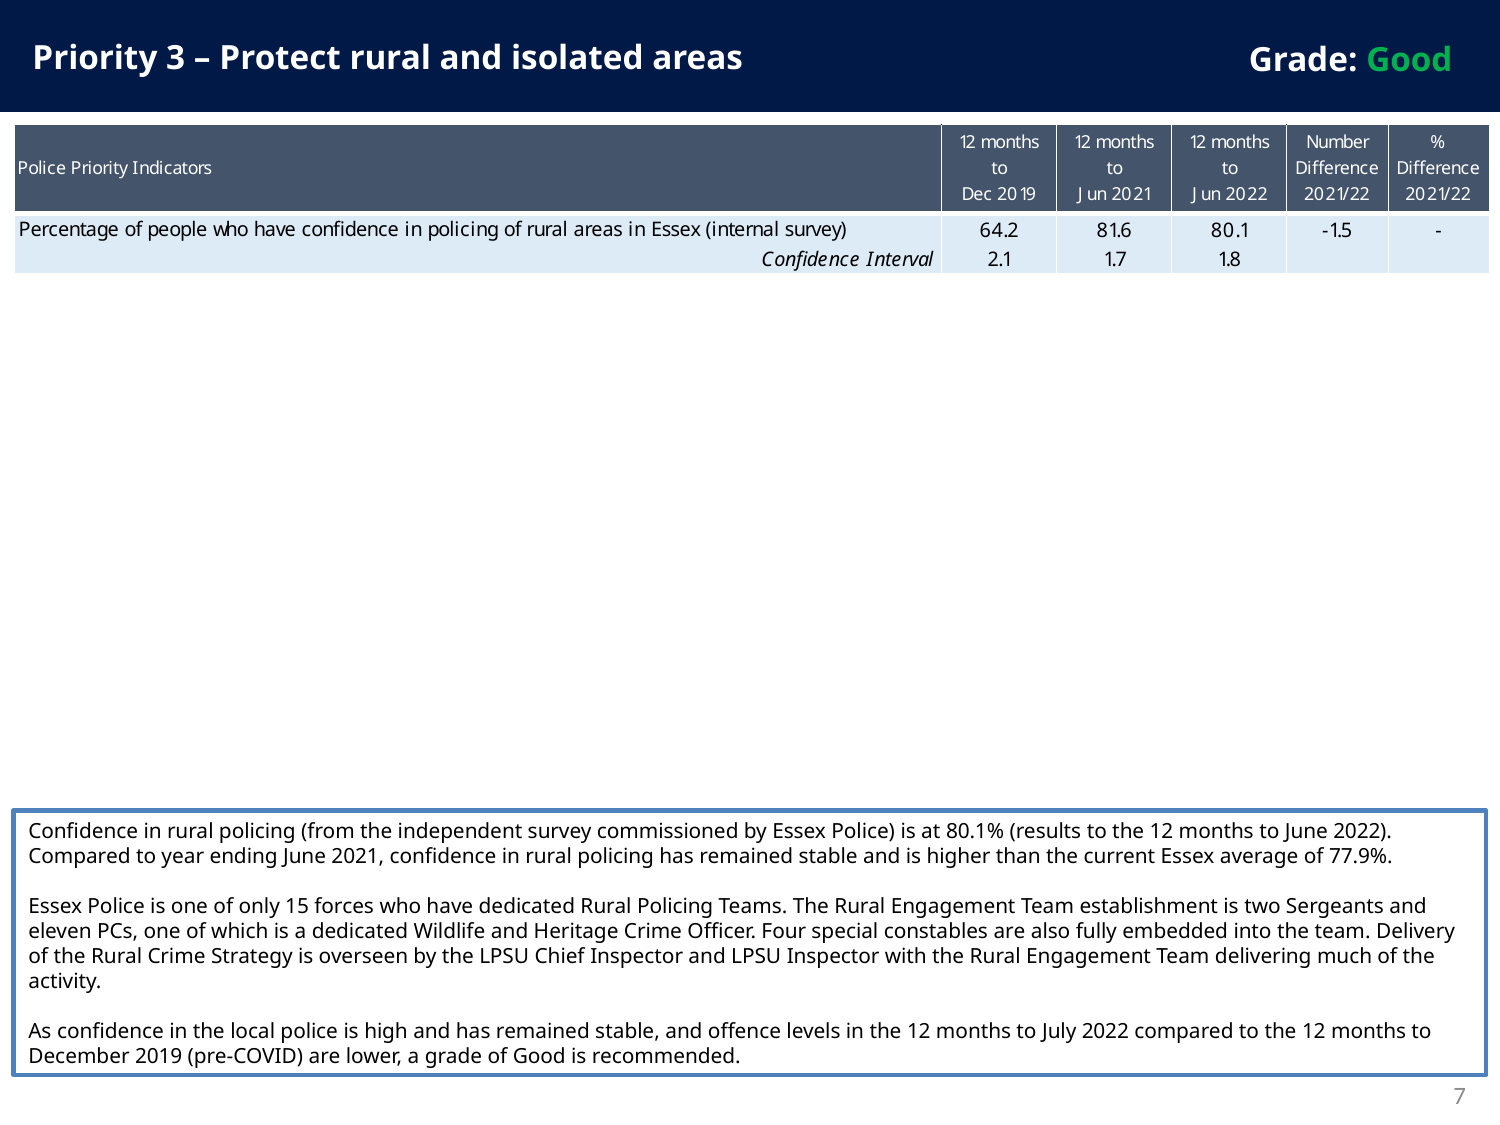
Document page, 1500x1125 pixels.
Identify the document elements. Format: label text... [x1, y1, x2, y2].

text_box Priority 3 – Protect rural and isolated areas [17, 29, 869, 84]
picture [13, 123, 1491, 275]
text_box Confidence in rural policing (from the independent survey commissioned by Essex Police) is at 80.1% (results to the 12 months to June 2022). Compared to year ending June 2021, confidence in rural policing has remained stable and is higher than the current Essex average of 77.9%. Essex Police is one of only 15 forces who have dedicated Rural Policing Teams. The Rural Engagement Team establishment is two Sergeants and eleven PCs, one of which is a dedicated Wildlife and Heritage Crime Officer. Four special constables are also fully embedded into the team. Delivery of the Rural Crime Strategy is overseen by the LPSU Chief Inspector and LPSU Inspector with the Rural Engagement Team delivering much of the activity. As confidence in the local police is high and has remained stable, and offence levels in the 12 months to July 2022 compared to the 12 months to December 2019 (pre-COVID) are lower, a grade of Good is recommended. [11, 808, 1488, 1077]
text_box Grade: Good [1234, 30, 1483, 86]
slide_number 7 [1131, 1077, 1481, 1125]
text_box [0, 0, 1500, 114]
